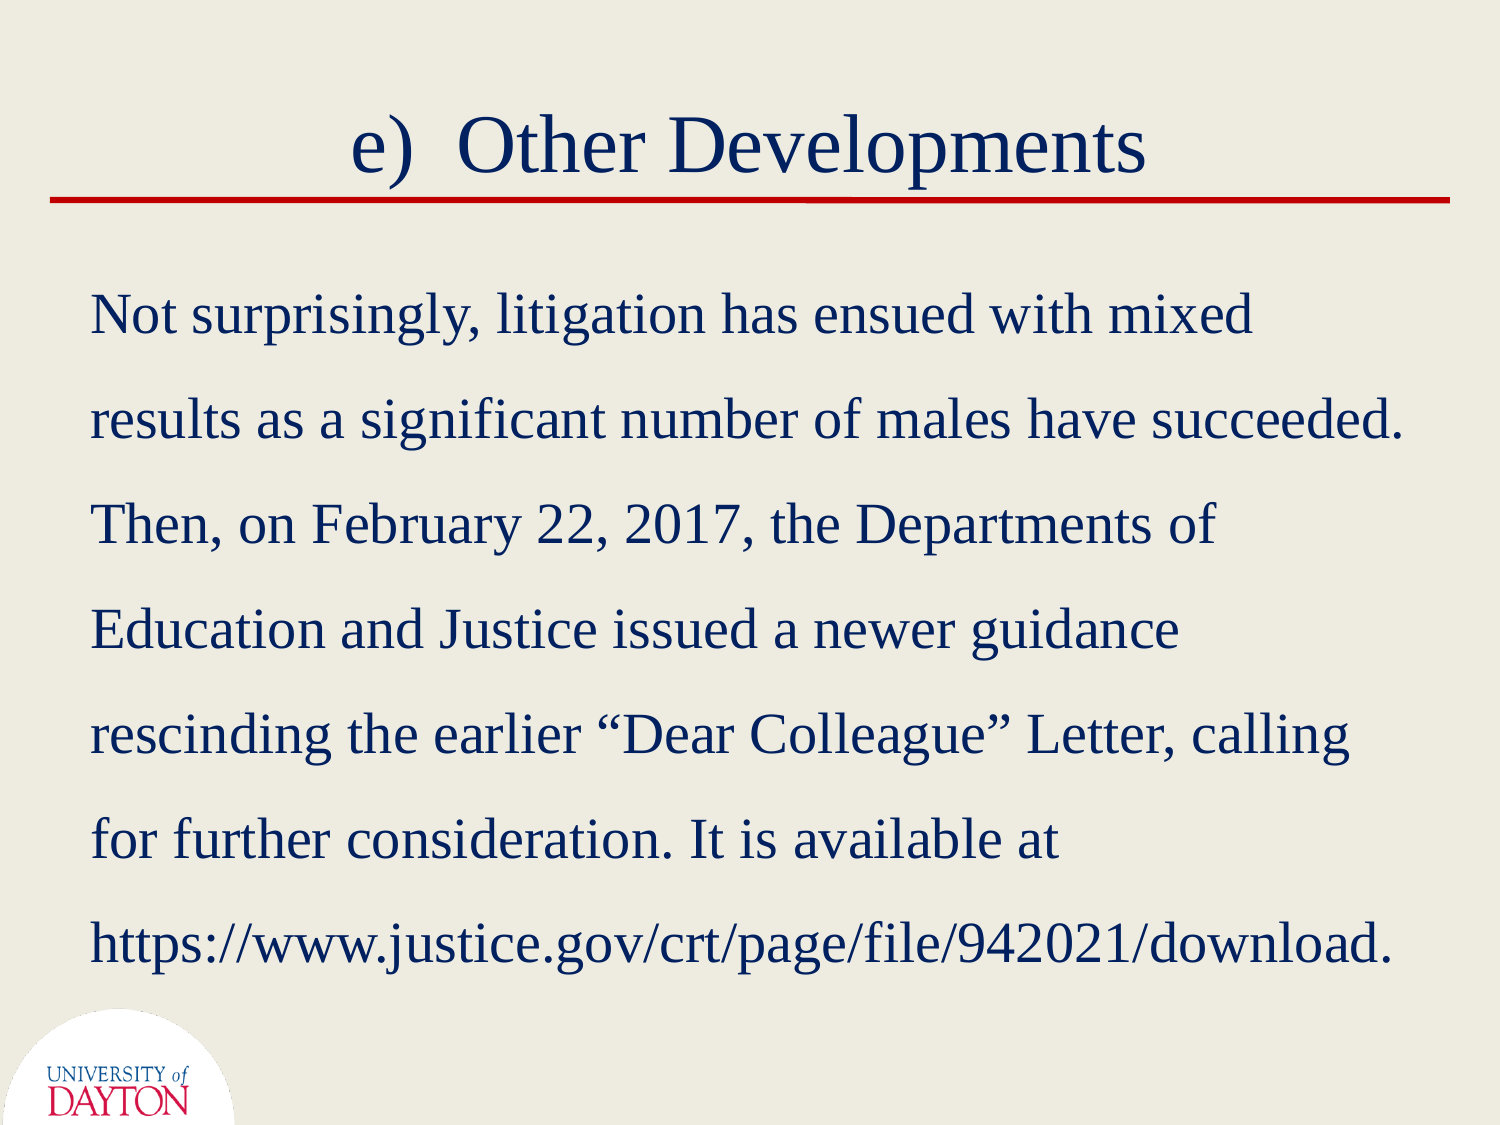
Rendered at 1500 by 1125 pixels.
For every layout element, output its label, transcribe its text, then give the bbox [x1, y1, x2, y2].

list Not surprisingly, litigation has ensued with mixed results as a significant number of males have succeeded. Then, on February 22, 2017, the Departments of Education and Justice issued a newer guidance rescinding the earlier “Dear Colleague” Letter, calling for further consideration. It is available at https://www.justice.gov/crt/page/file/942021/download. [75, 232, 1425, 1005]
picture [0, 998, 238, 1125]
title e) Other Developments [75, 45, 1425, 232]
